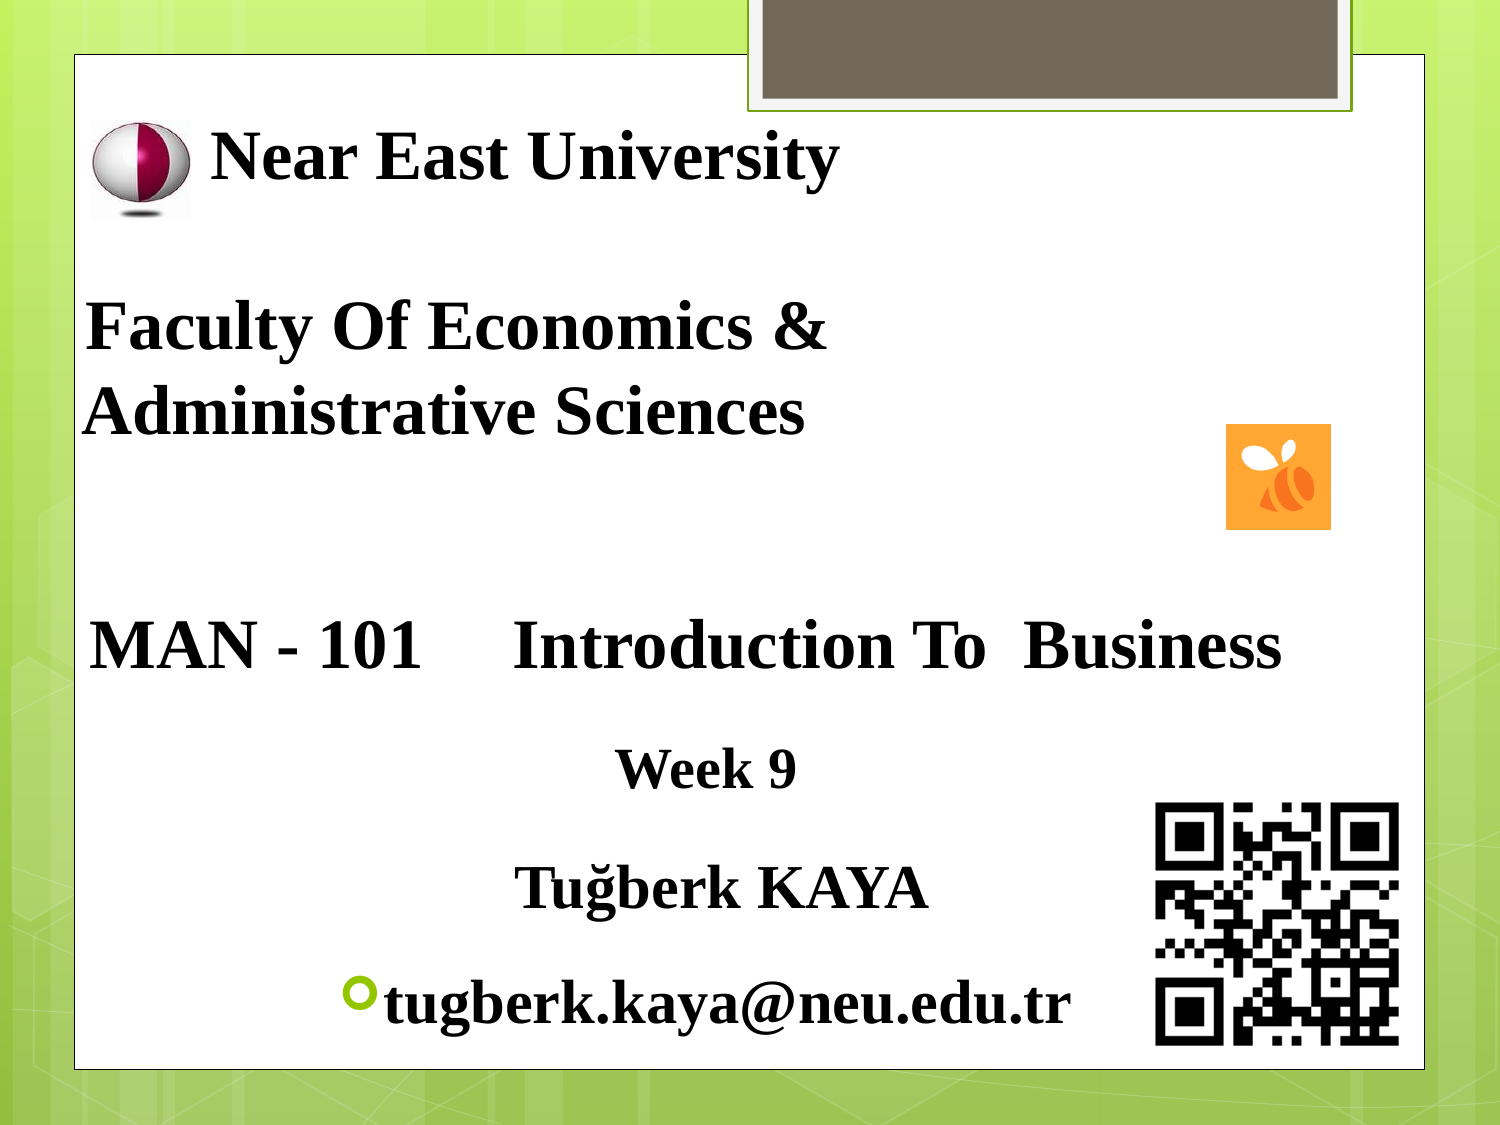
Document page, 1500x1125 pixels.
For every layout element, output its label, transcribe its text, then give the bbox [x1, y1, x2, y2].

picture [1225, 424, 1331, 530]
picture [90, 120, 192, 221]
text_box tugberk.kaya@neu.edu.tr [312, 953, 1187, 1084]
text_box Near East University Faculty Of Economics & Administrative Sciences MAN - 101 Introduction To Business Week 9 Tuğberk KAYA [0, 101, 1500, 1125]
picture [1139, 786, 1418, 1065]
